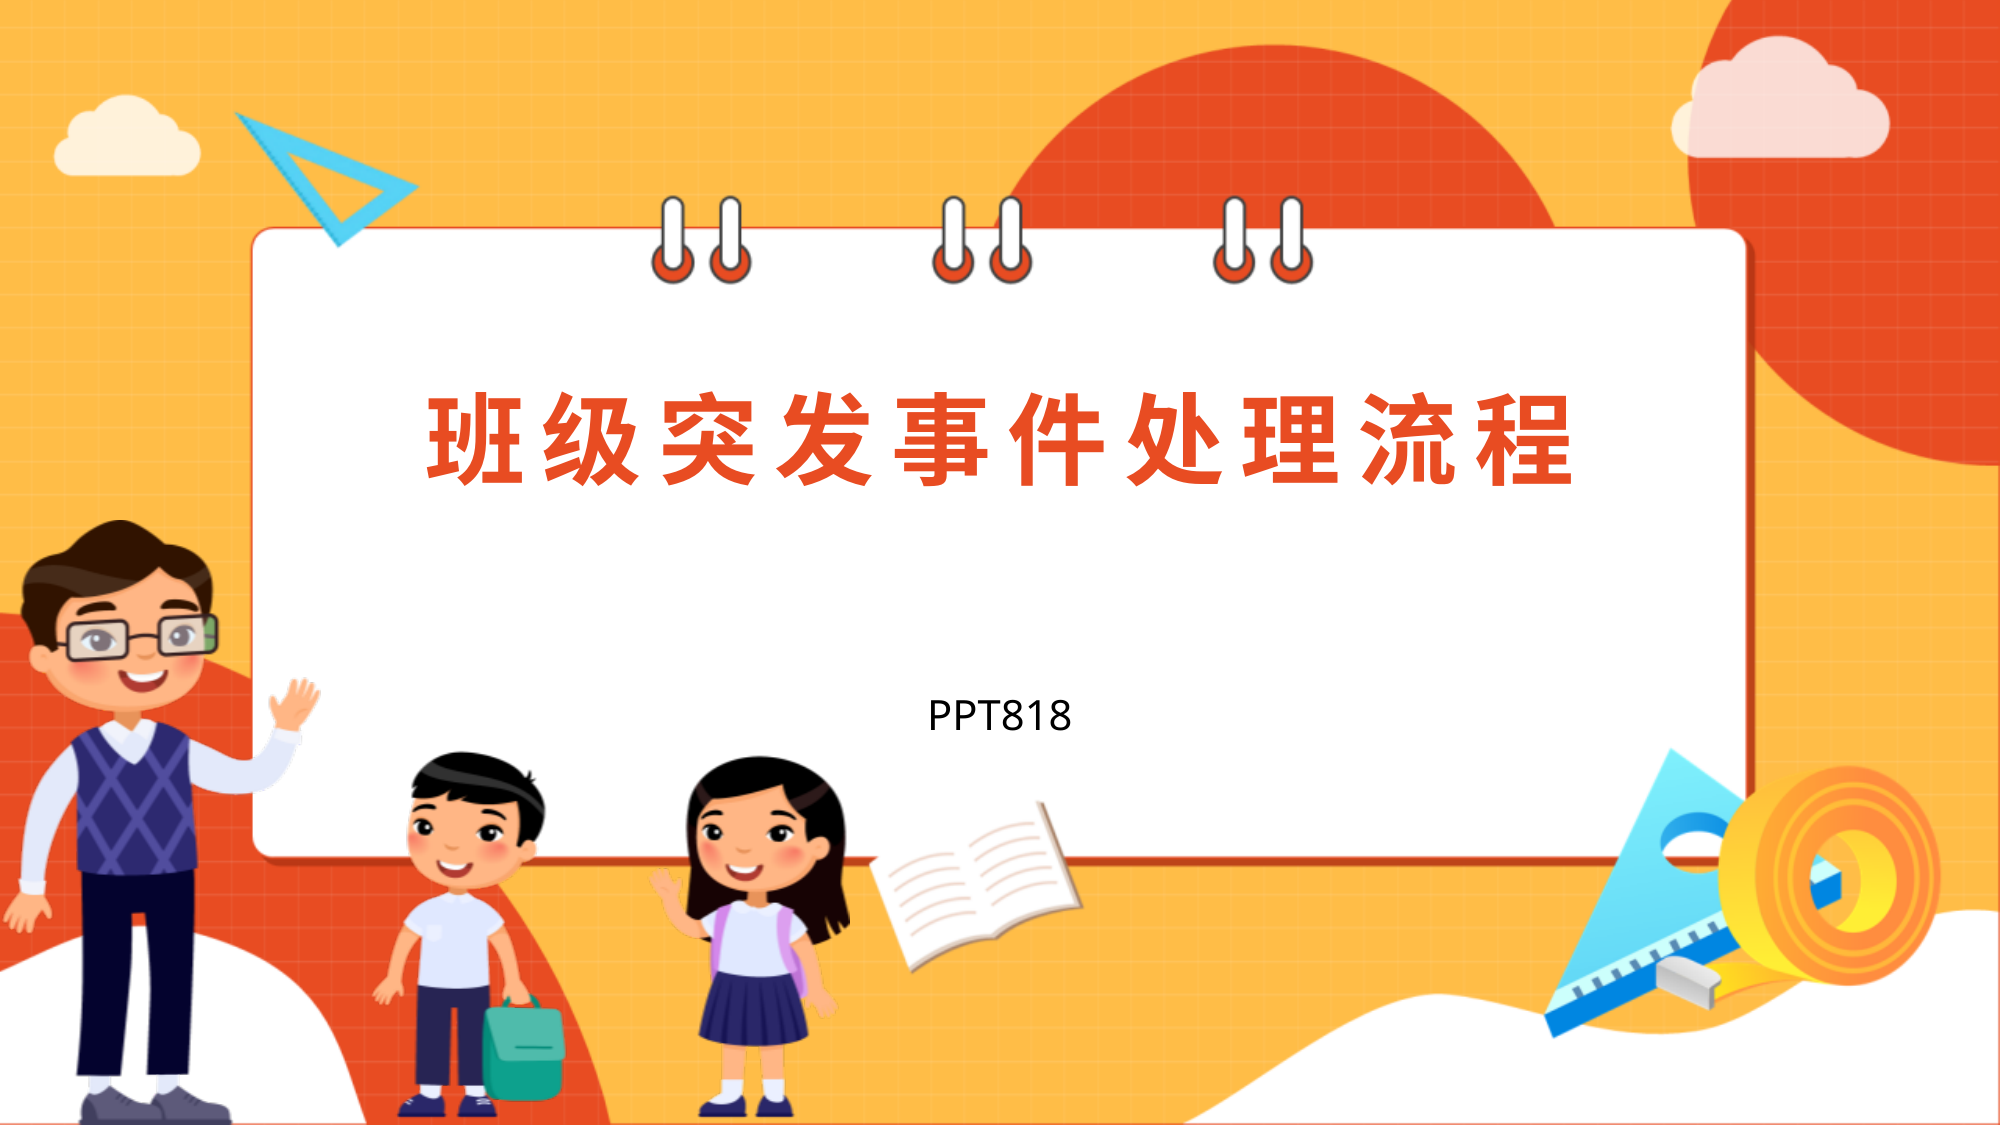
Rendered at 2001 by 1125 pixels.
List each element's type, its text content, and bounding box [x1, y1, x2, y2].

picture [0, 0, 2000, 1125]
text_box 班级突发事件处理流程 [326, 370, 1674, 506]
text_box PPT818 [856, 676, 1144, 747]
